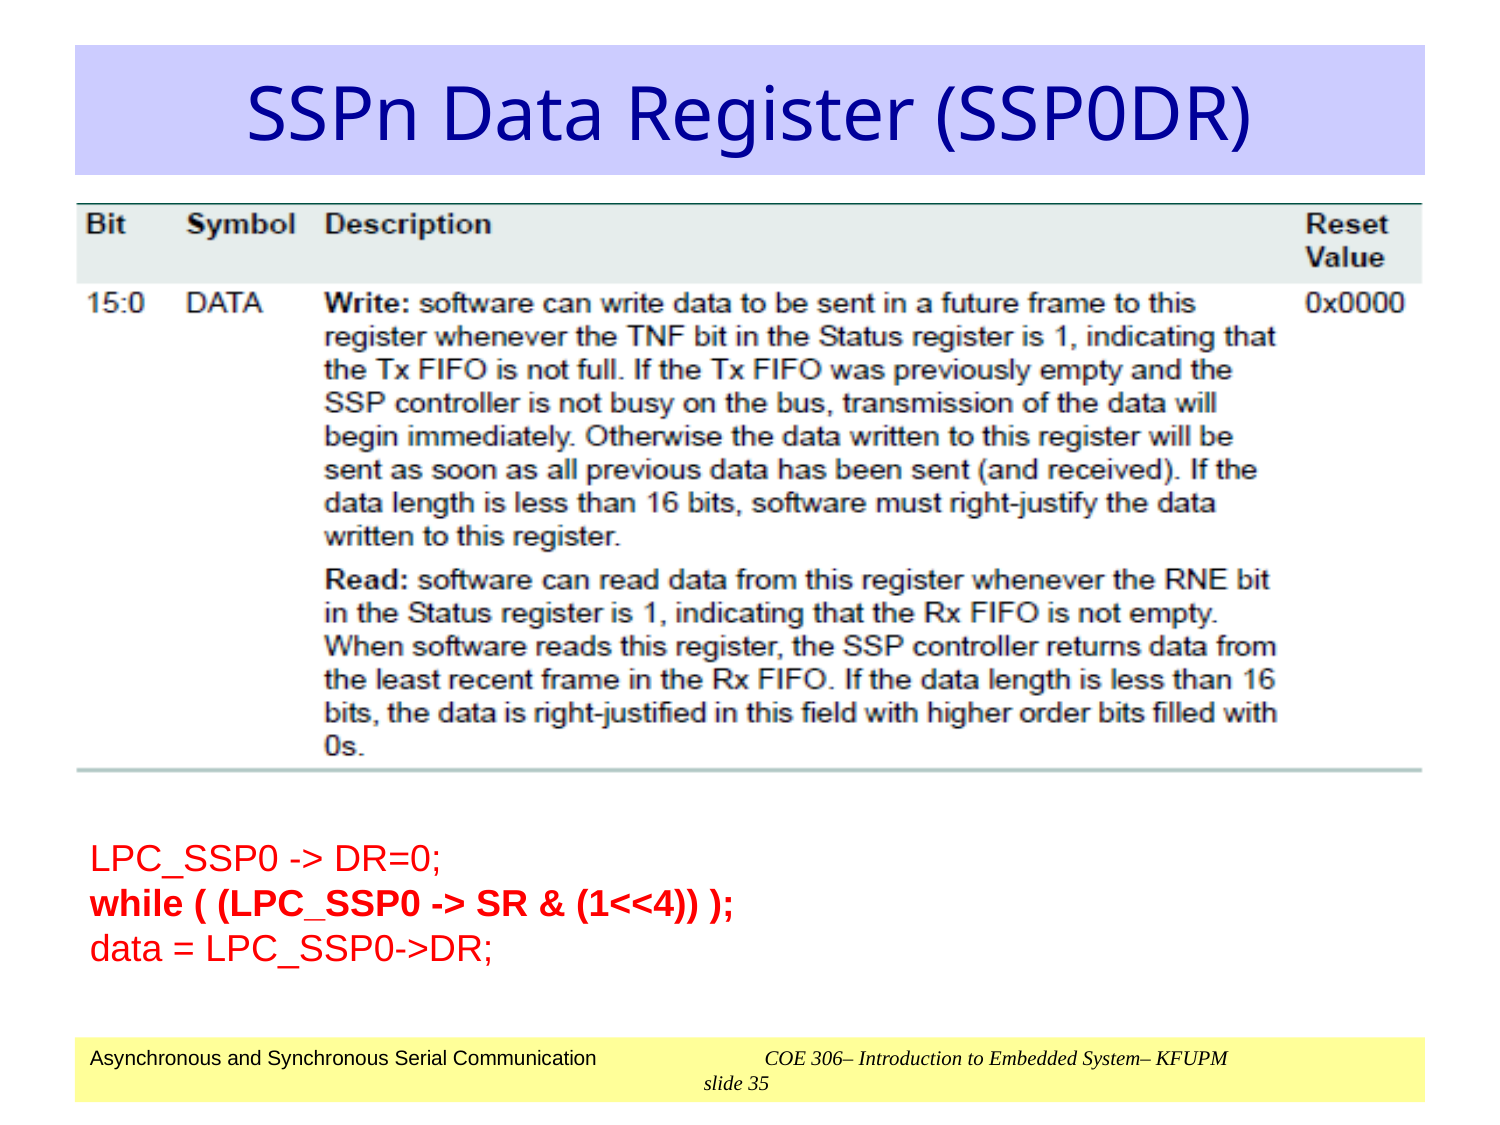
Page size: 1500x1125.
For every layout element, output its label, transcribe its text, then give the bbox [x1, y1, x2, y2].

title SSPn Data Register (SSP0DR) [75, 45, 1425, 175]
text_box LPC_SSP0 -> DR=0; while ( (LPC_SSP0 -> SR & (1<<4)) ); data = LPC_SSP0->DR; [75, 827, 1339, 977]
picture [74, 203, 1425, 779]
